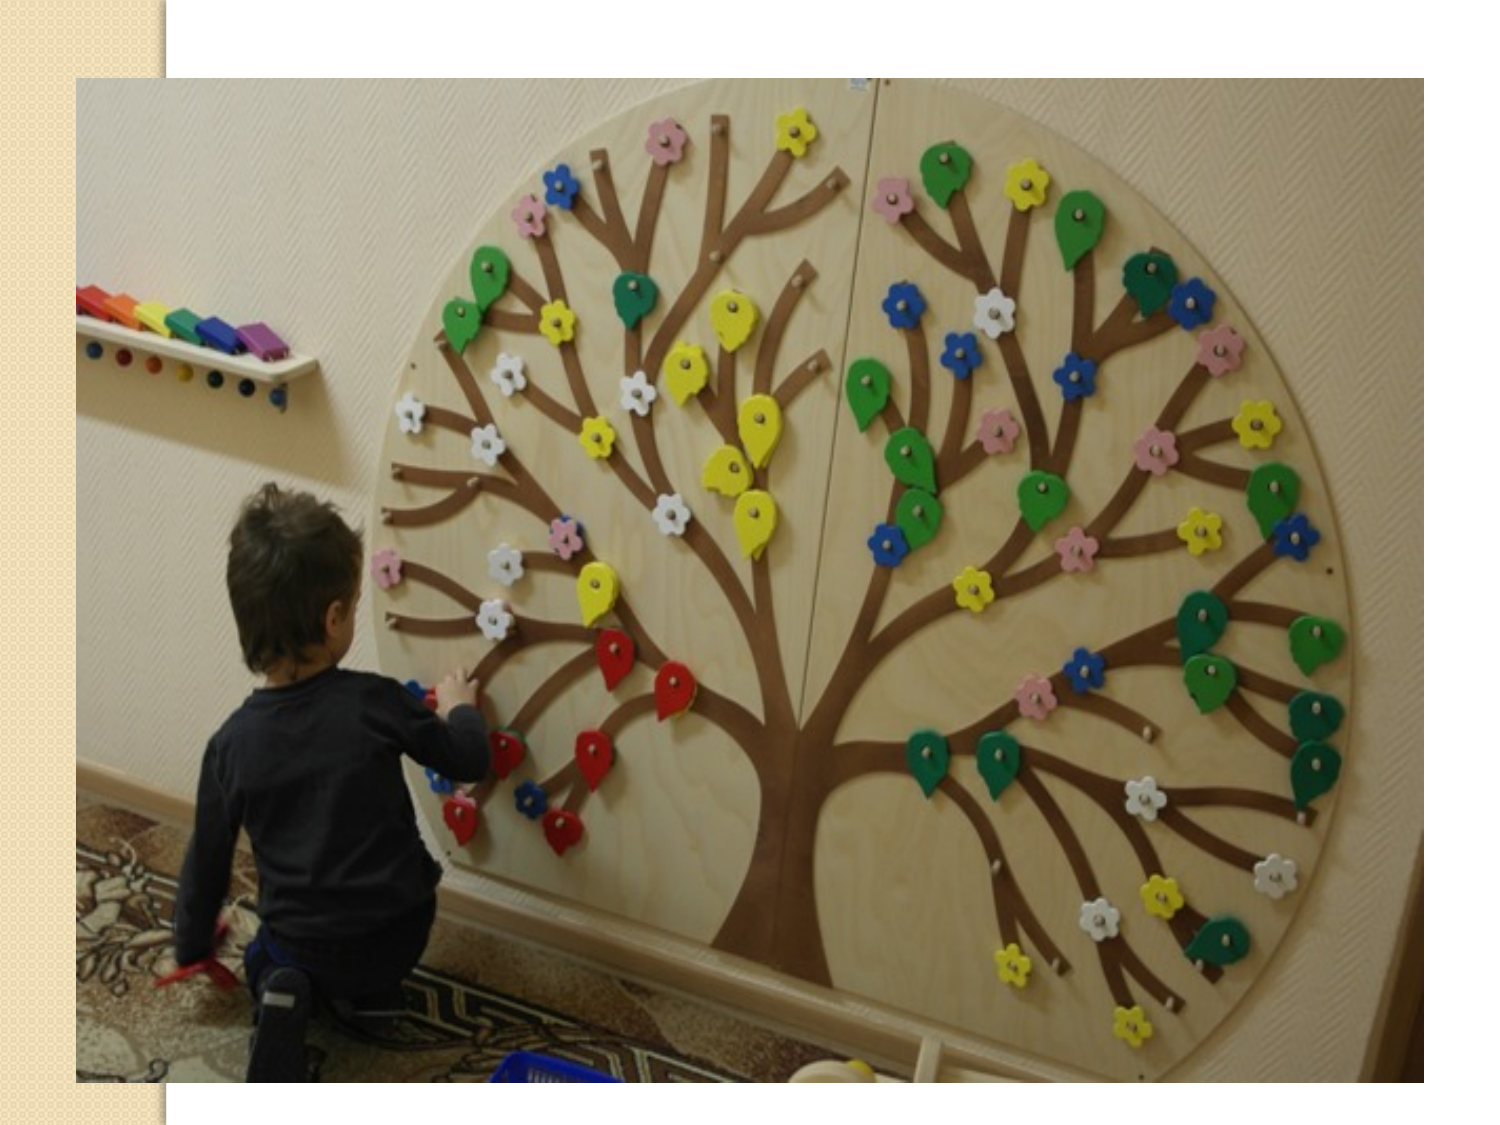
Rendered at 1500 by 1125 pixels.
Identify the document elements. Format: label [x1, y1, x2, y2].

picture [76, 77, 1424, 1083]
